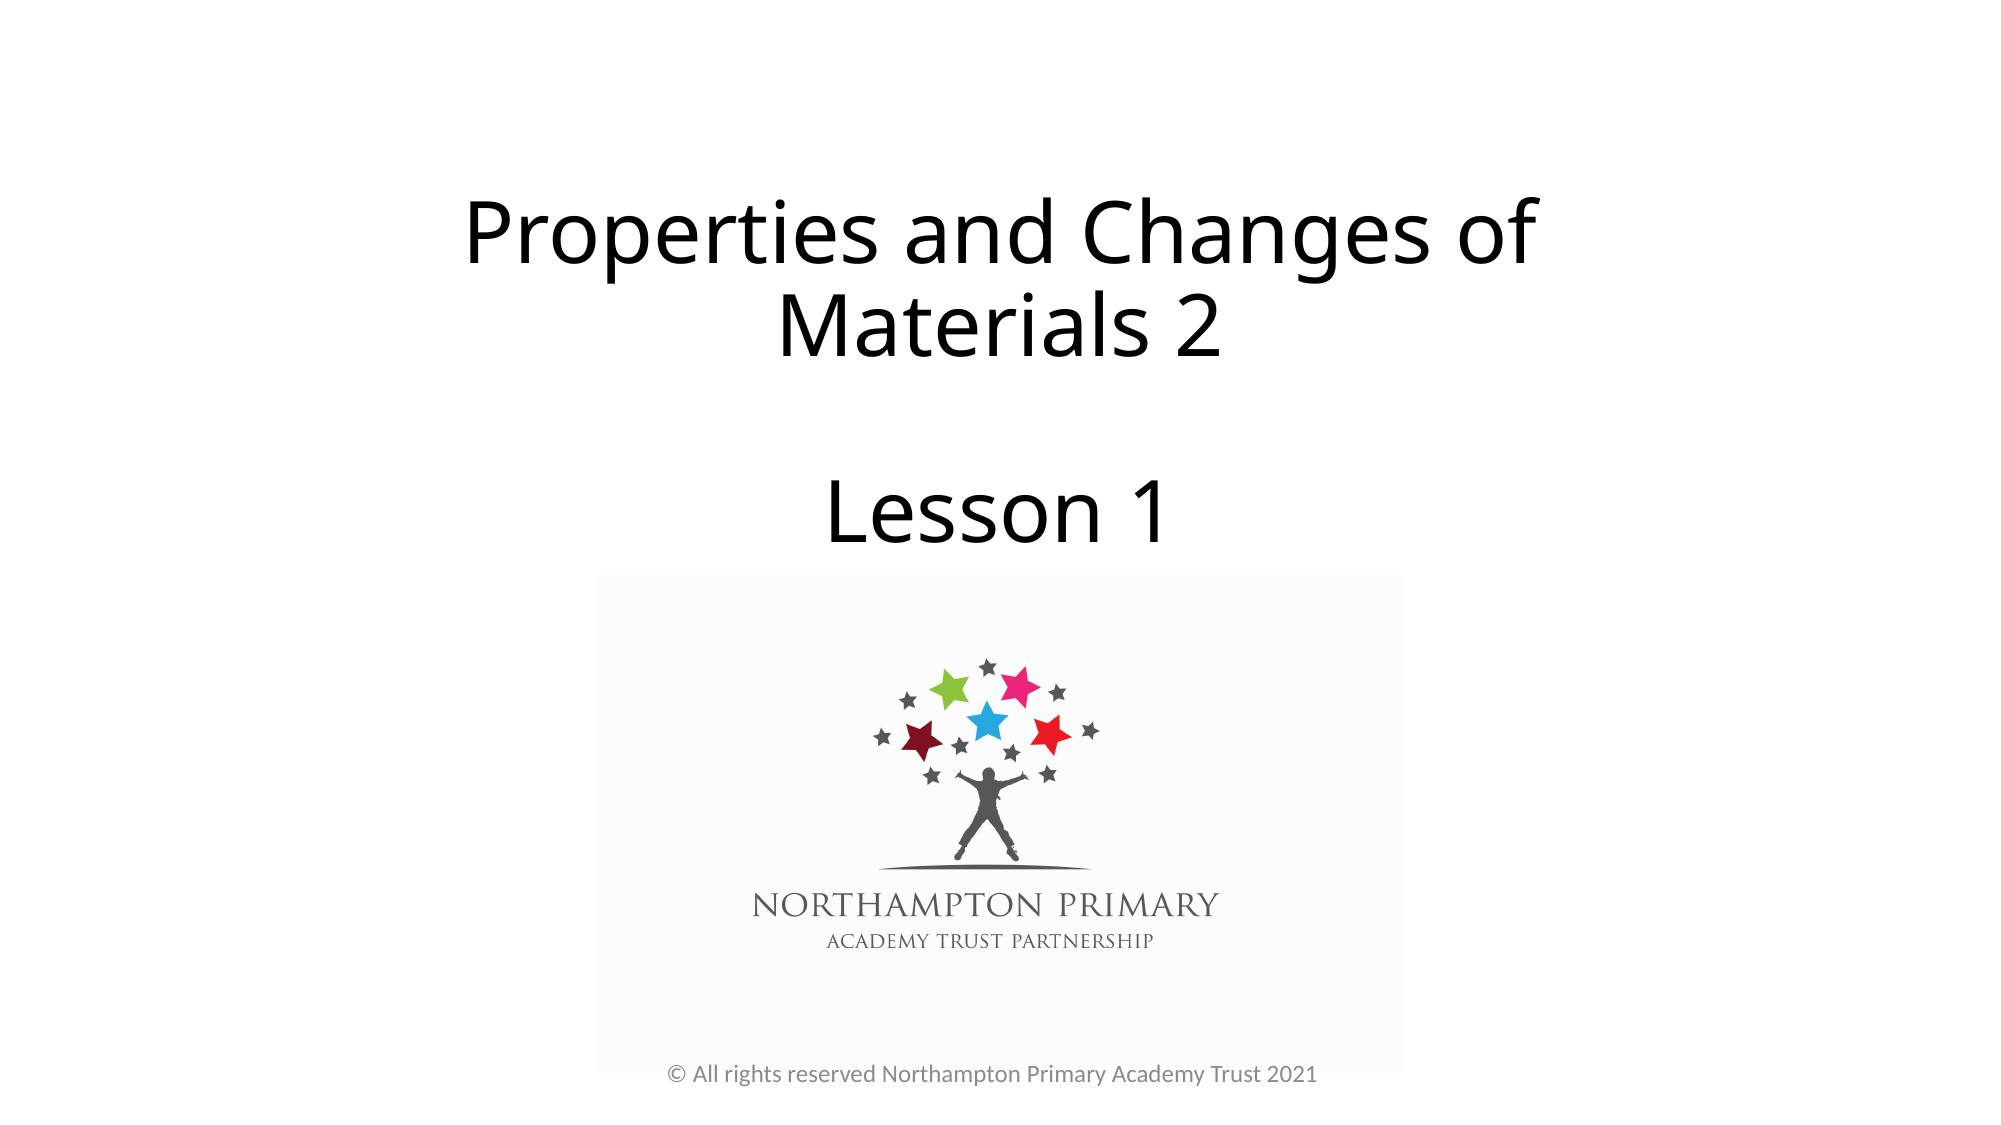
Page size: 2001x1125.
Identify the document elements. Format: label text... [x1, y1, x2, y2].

picture [594, 575, 1406, 1073]
footer © All rights reserved Northampton Primary Academy Trust 2021 [647, 1073, 1338, 1103]
title Properties and Changes of Materials 2 Lesson 1 [249, 177, 1750, 569]
